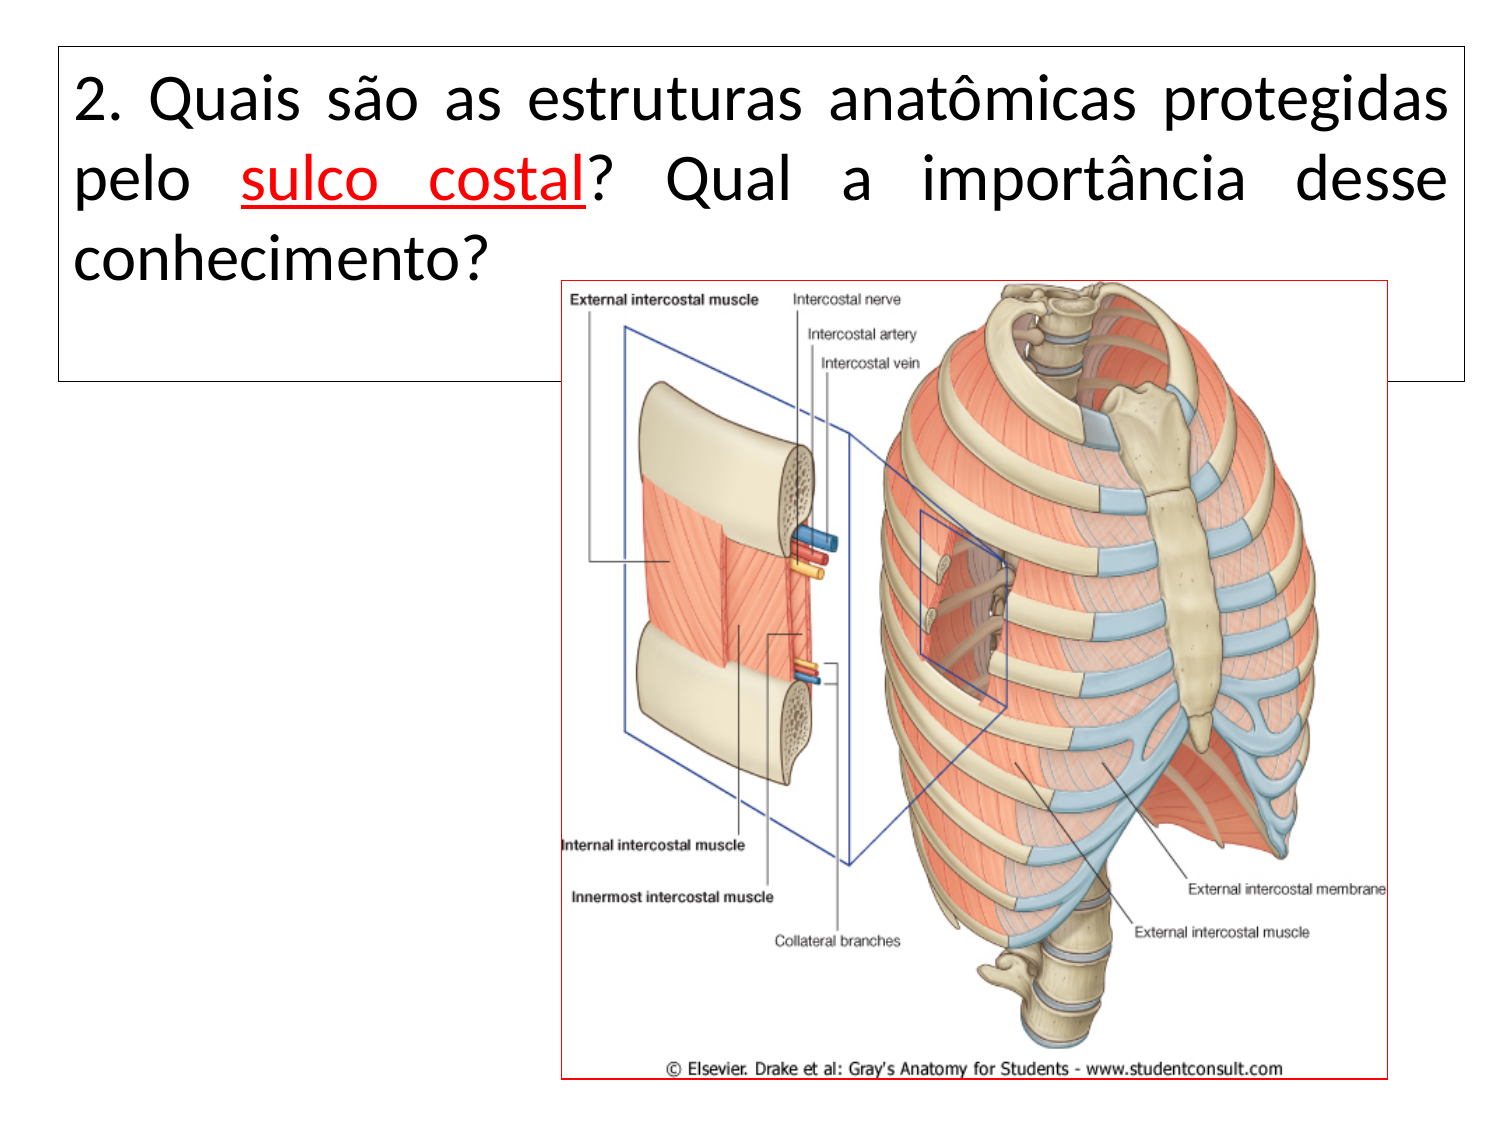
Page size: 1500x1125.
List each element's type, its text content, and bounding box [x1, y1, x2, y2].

picture [562, 280, 1387, 1079]
text_box 2. Quais são as estruturas anatômicas protegidas pelo sulco costal? Qual a importância desse conhecimento? [58, 46, 1465, 382]
